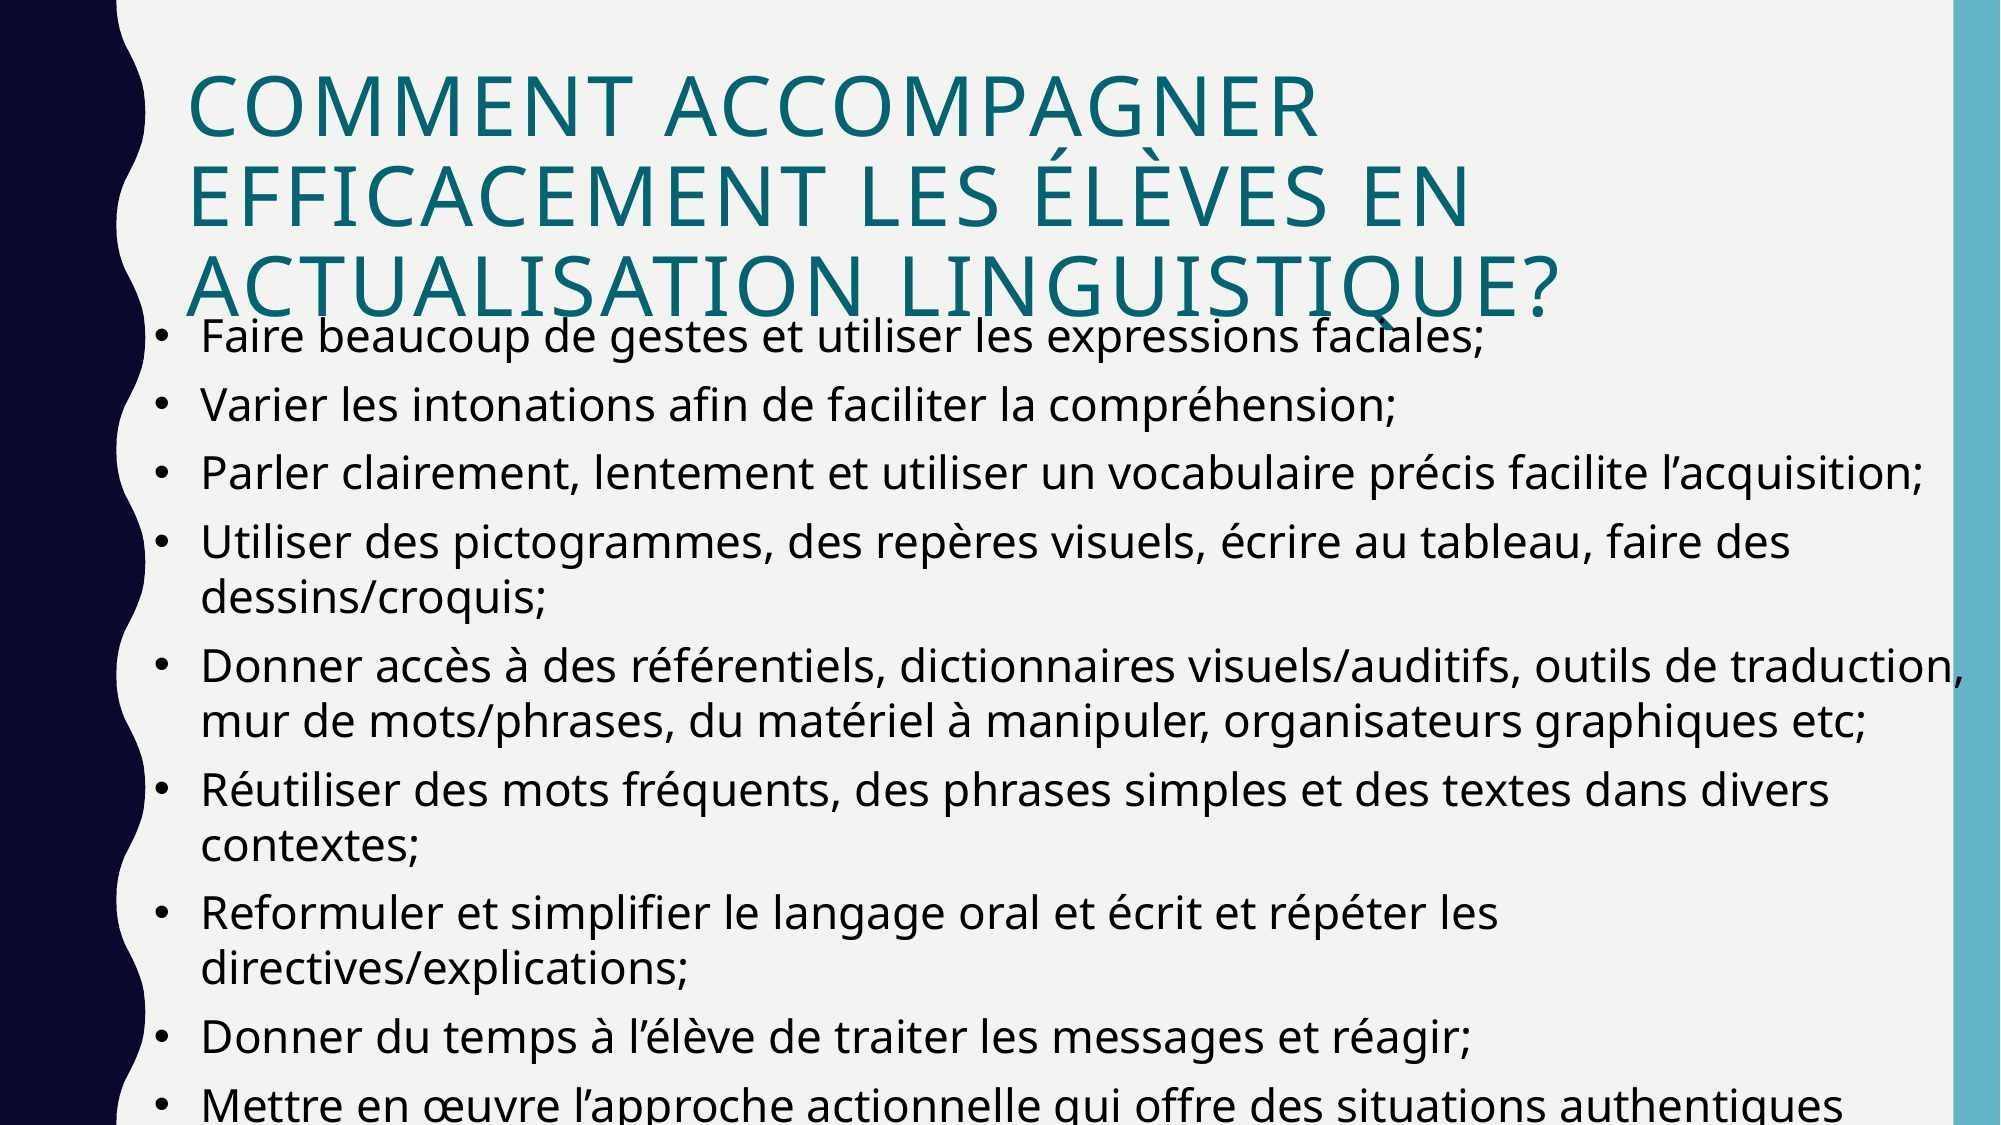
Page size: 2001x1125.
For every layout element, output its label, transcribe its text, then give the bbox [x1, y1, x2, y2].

text_box Faire beaucoup de gestes et utiliser les expressions faciales; Varier les intonations afin de faciliter la compréhension; Parler clairement, lentement et utiliser un vocabulaire précis facilite l’acquisition; Utiliser des pictogrammes, des repères visuels, écrire au tableau, faire des dessins/croquis; Donner accès à des référentiels, dictionnaires visuels/auditifs, outils de traduction, mur de mots/phrases, du matériel à manipuler, organisateurs graphiques etc; Réutiliser des mots fréquents, des phrases simples et des textes dans divers contextes; Reformuler et simplifier le langage oral et écrit et répéter les directives/explications; Donner du temps à l’élève de traiter les messages et réagir; Mettre en œuvre l’approche actionnelle qui offre des situations authentiques d’apprentissage; Mettre en œuvre l’enseignement explicite en faisant appel à l’étayage. [138, 299, 2000, 1125]
title Comment accompagner efficacement les élèves en actualisation linguistique? [171, 57, 1939, 253]
